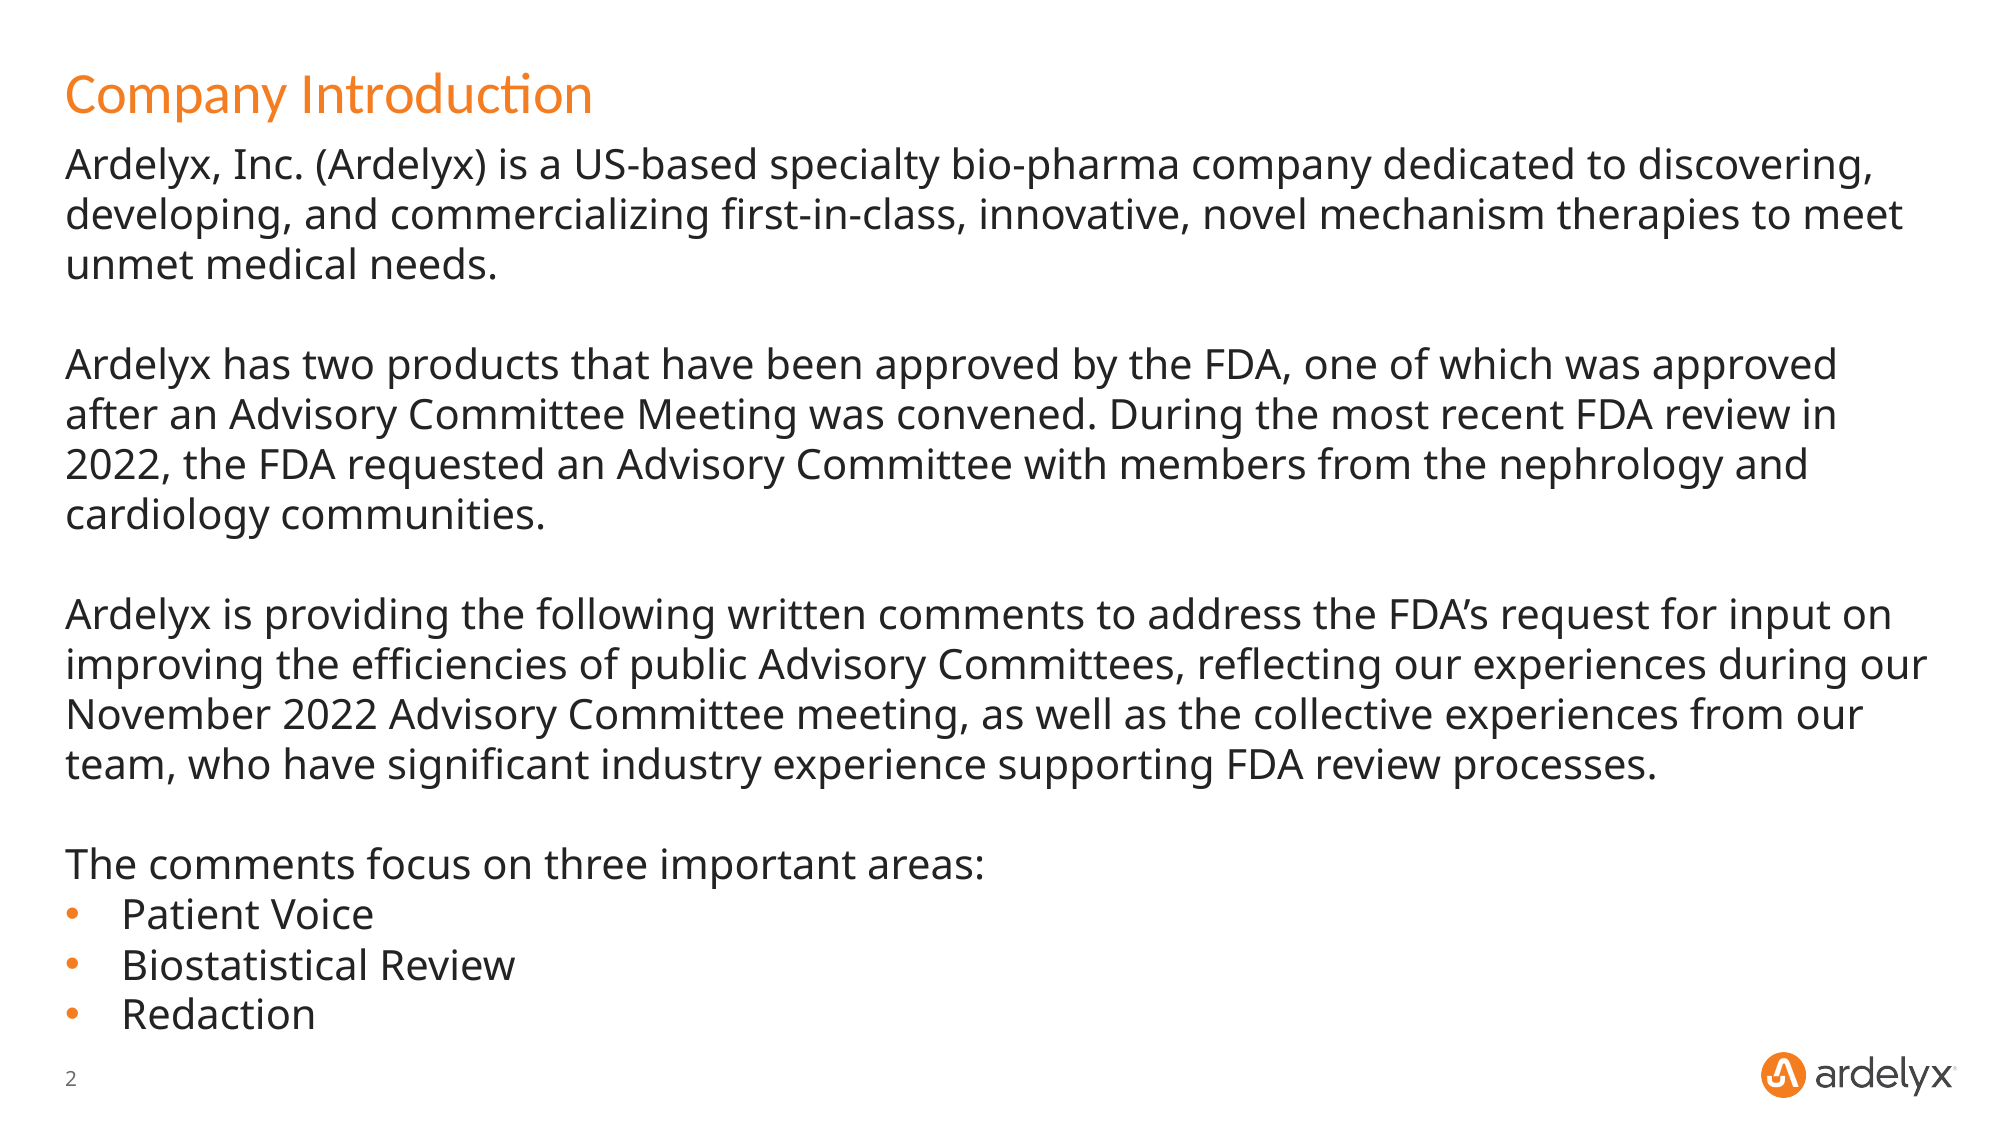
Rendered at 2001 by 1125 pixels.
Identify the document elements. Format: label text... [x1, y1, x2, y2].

picture [1761, 1052, 1957, 1098]
list Ardelyx, Inc. (Ardelyx) is a US-based specialty bio-pharma company dedicated to discovering, developing, and commercializing first-in-class, innovative, novel mechanism therapies to meet unmet medical needs. Ardelyx has two products that have been approved by the FDA, one of which was approved after an Advisory Committee Meeting was convened. During the most recent FDA review in 2022, the FDA requested an Advisory Committee with members from the nephrology and cardiology communities. Ardelyx is providing the following written comments to address the FDA’s request for input on improving the efficiencies of public Advisory Committees, reflecting our experiences during our November 2022 Advisory Committee meeting, as well as the collective experiences from our team, who have significant industry experience supporting FDA review processes. The comments focus on three important areas: Patient Voice Biostatistical Review Redaction [50, 130, 1950, 952]
slide_number 2 [50, 1057, 113, 1102]
title Company Introduction [50, 48, 1950, 130]
